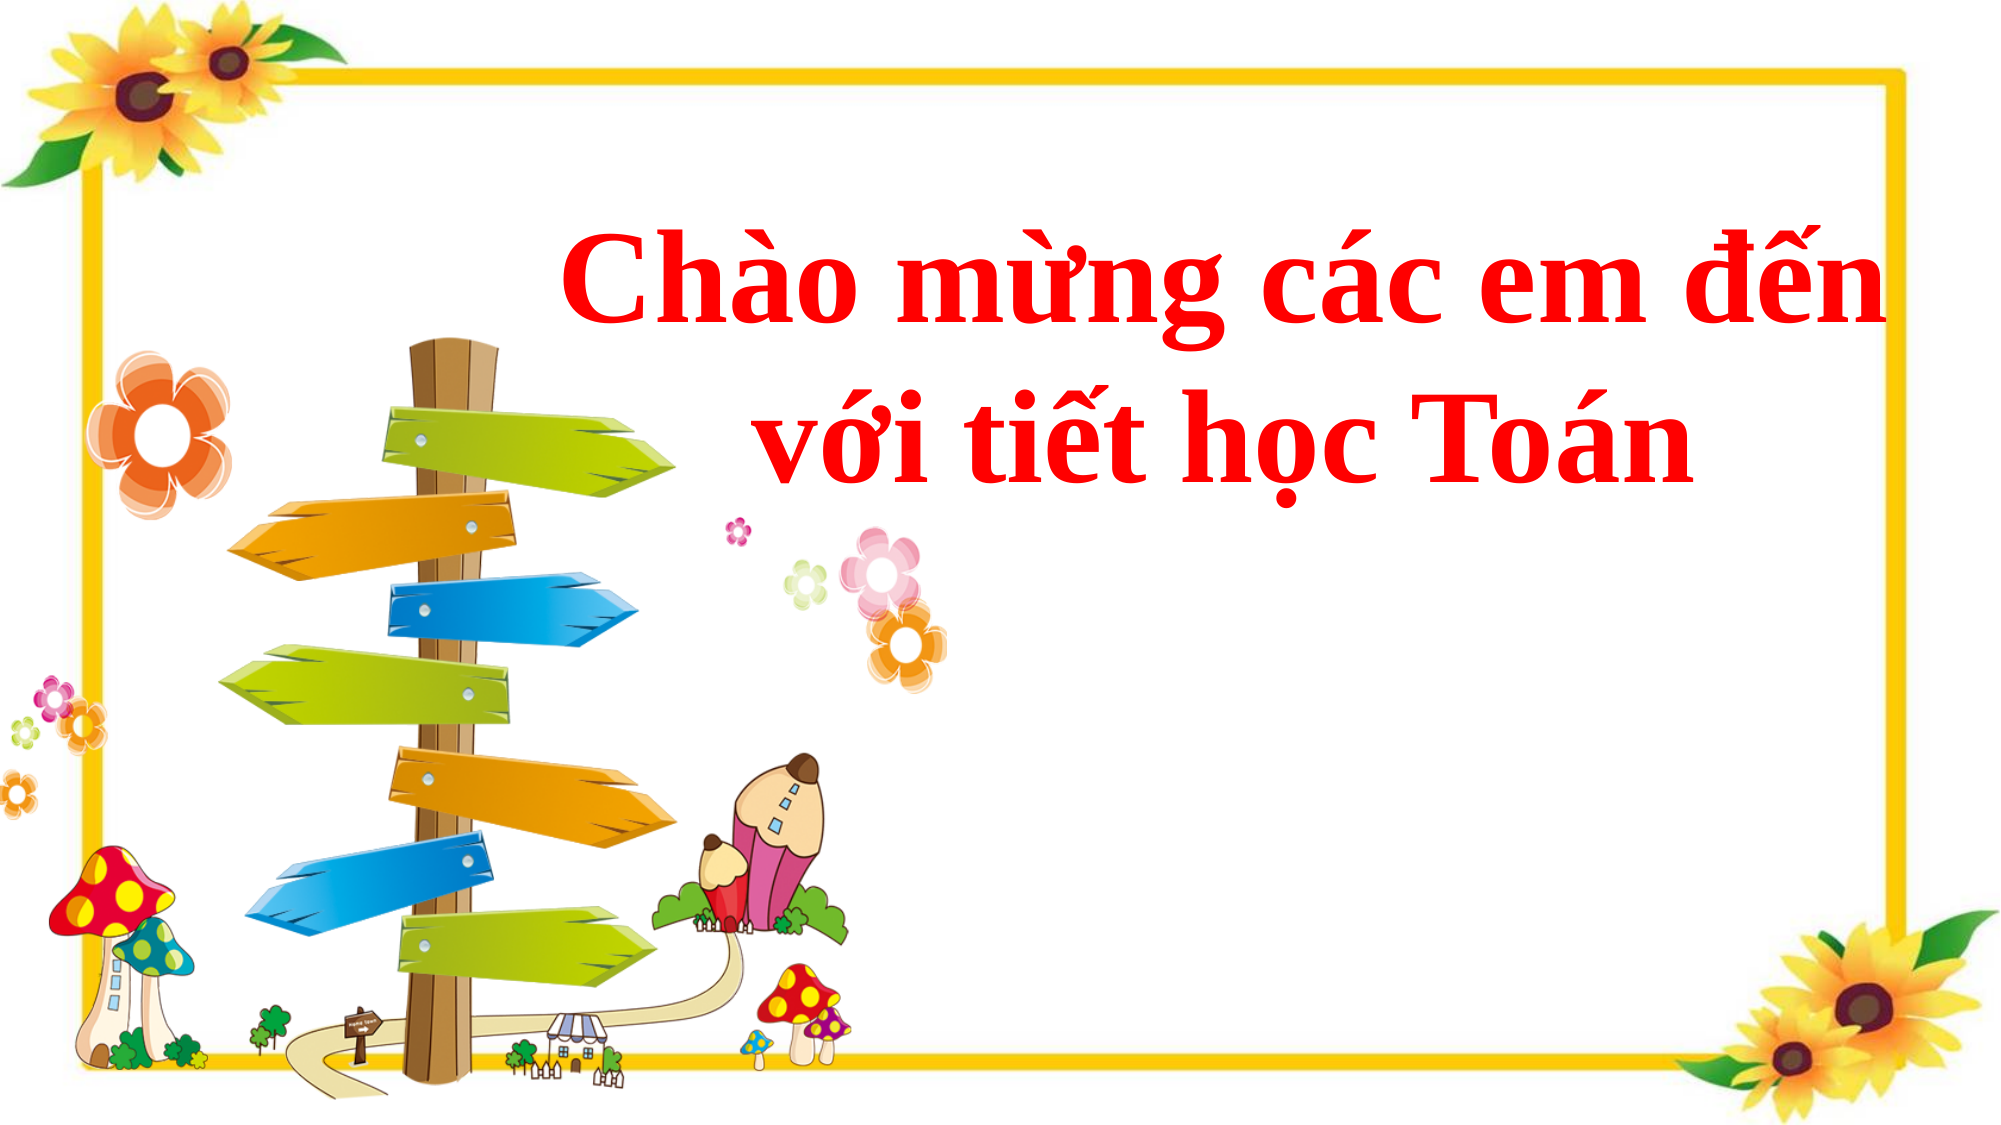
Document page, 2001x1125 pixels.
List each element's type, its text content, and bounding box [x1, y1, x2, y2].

text_box Chào mừng các em đến với tiết học Toán [952, 181, 1914, 518]
picture [0, 0, 2001, 1125]
